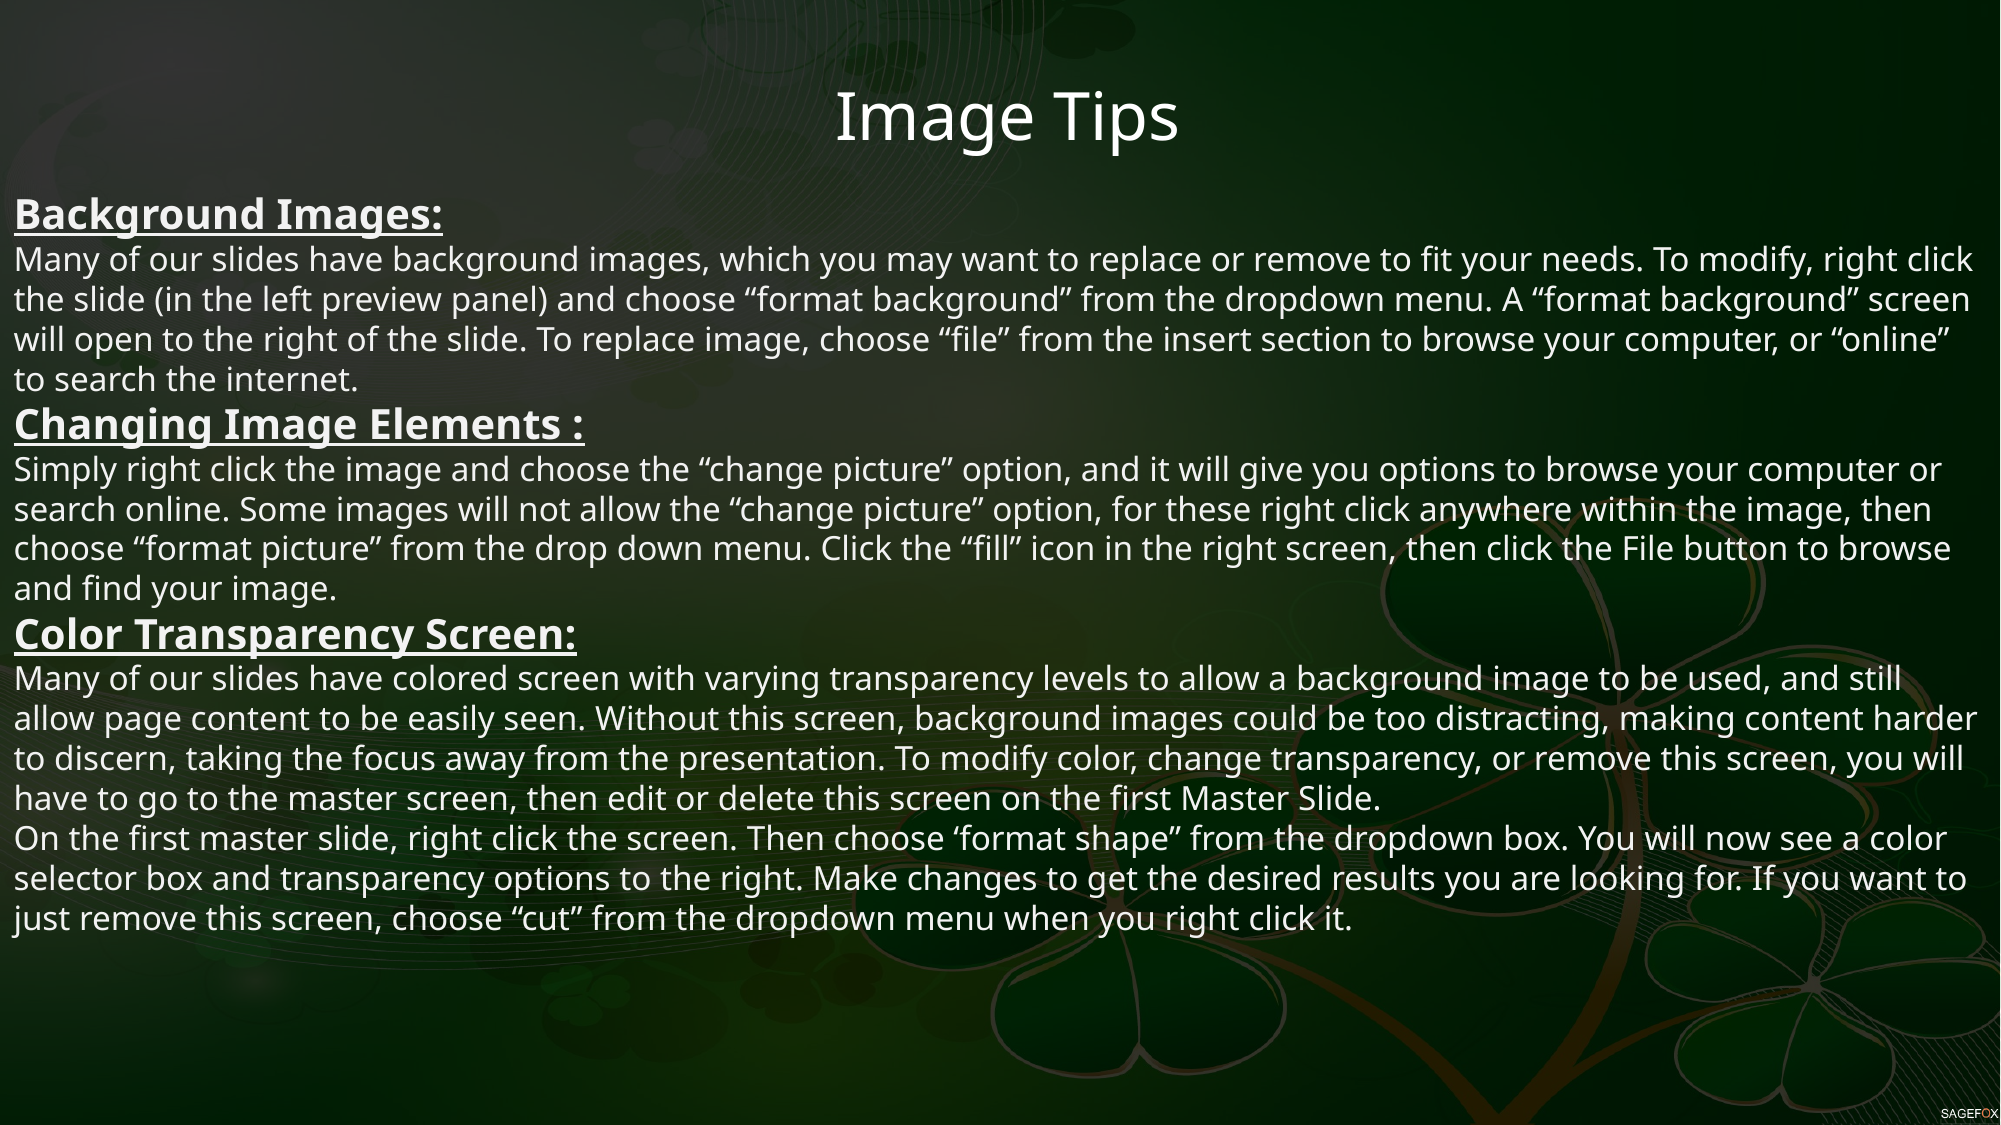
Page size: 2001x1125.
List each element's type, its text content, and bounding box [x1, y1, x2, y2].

title Image Tips [597, 59, 1420, 177]
text_box Background Images: Many of our slides have background images, which you may want to replace or remove to fit your needs. To modify, right click the slide (in the left preview panel) and choose “format background” from the dropdown menu. A “format background” screen will open to the right of the slide. To replace image, choose “file” from the insert section to browse your computer, or “online” to search the internet. Changing Image Elements : Simply right click the image and choose the “change picture” option, and it will give you options to browse your computer or search online. Some images will not allow the “change picture” option, for these right click anywhere within the image, then choose “format picture” from the drop down menu. Click the “fill” icon in the right screen, then click the File button to browse and find your image. Color Transparency Screen: Many of our slides have colored screen with varying transparency levels to allow a background image to be used, and still allow page content to be easily seen. Without this screen, background images could be too distracting, making content harder to discern, taking the focus away from the presentation. To modify color, change transparency, or remove this screen, you will have to go to the master screen, then edit or delete this screen on the first Master Slide. On the first master slide, right click the screen. Then choose ‘format shape” from the dropdown box. You will now see a color selector box and transparency options to the right. Make changes to get the desired results you are looking for. If you want to just remove this screen, choose “cut” from the dropdown menu when you right click it. [0, 0, 2000, 1125]
